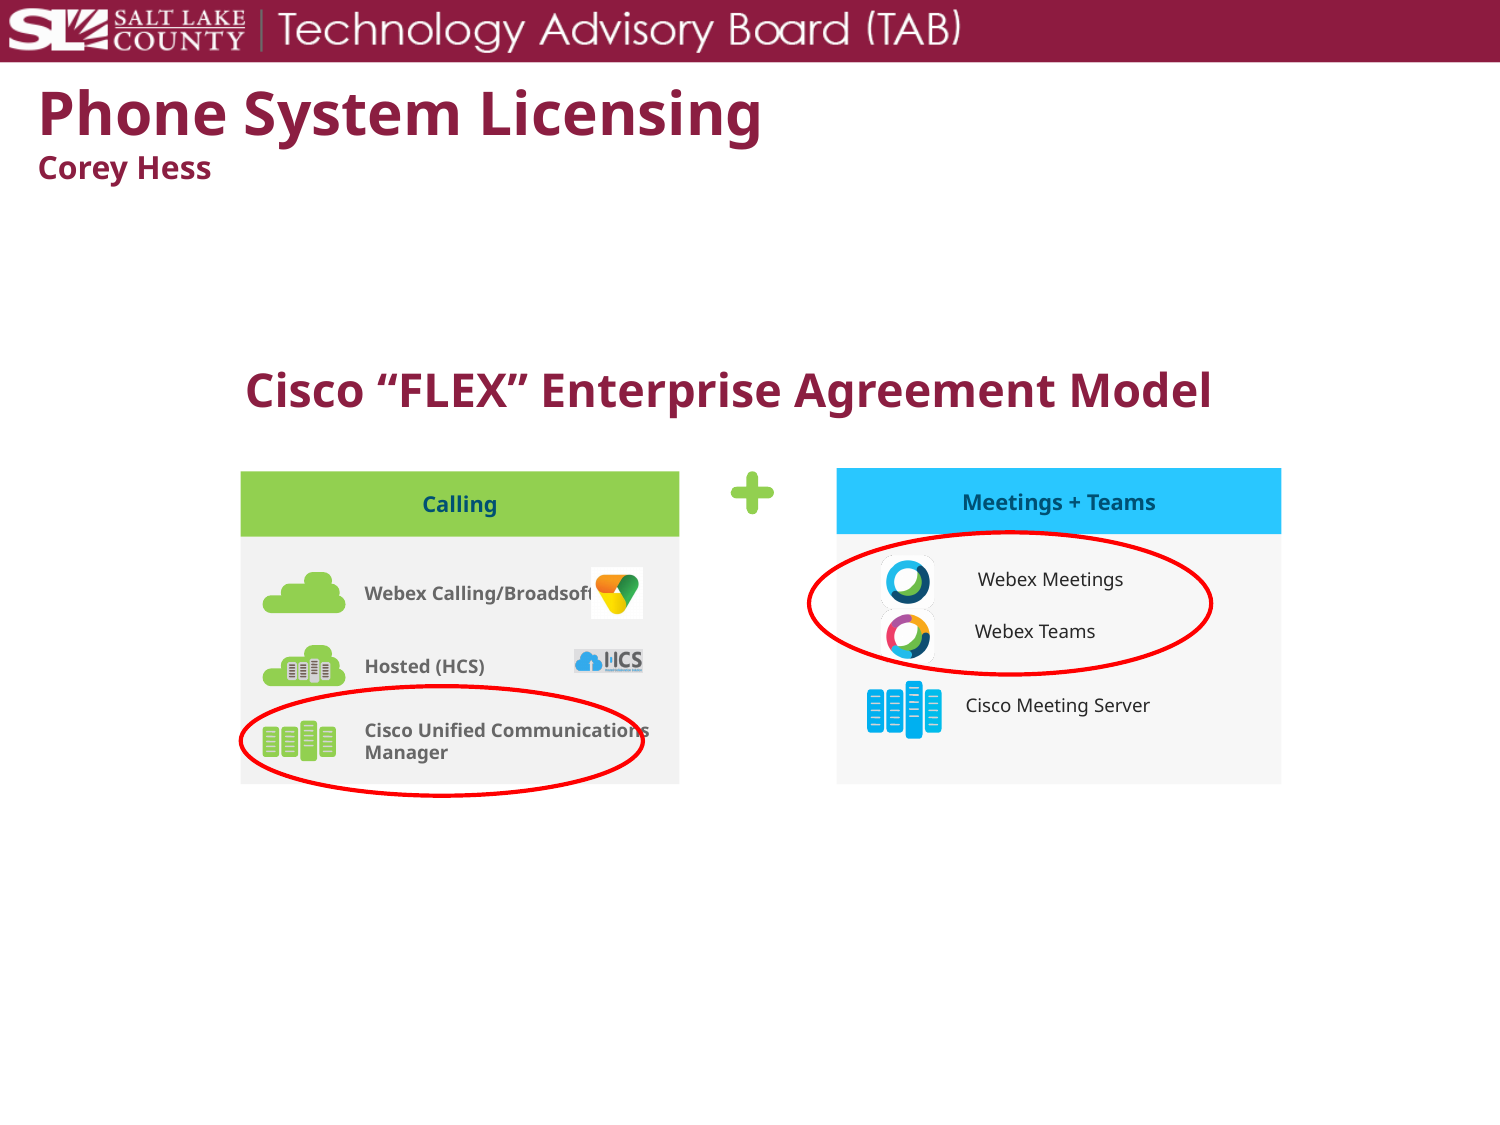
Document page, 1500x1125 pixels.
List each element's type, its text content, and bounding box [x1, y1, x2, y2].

picture [0, 0, 1500, 1125]
text_box [351, 792, 532, 798]
text_box [806, 568, 831, 639]
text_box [240, 471, 680, 785]
title Phone System Licensing Corey Hess [37, 75, 1388, 188]
text_box Cisco “FLEX” Enterprise Agreement Model [244, 361, 1272, 452]
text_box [709, 450, 796, 536]
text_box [836, 467, 1299, 785]
